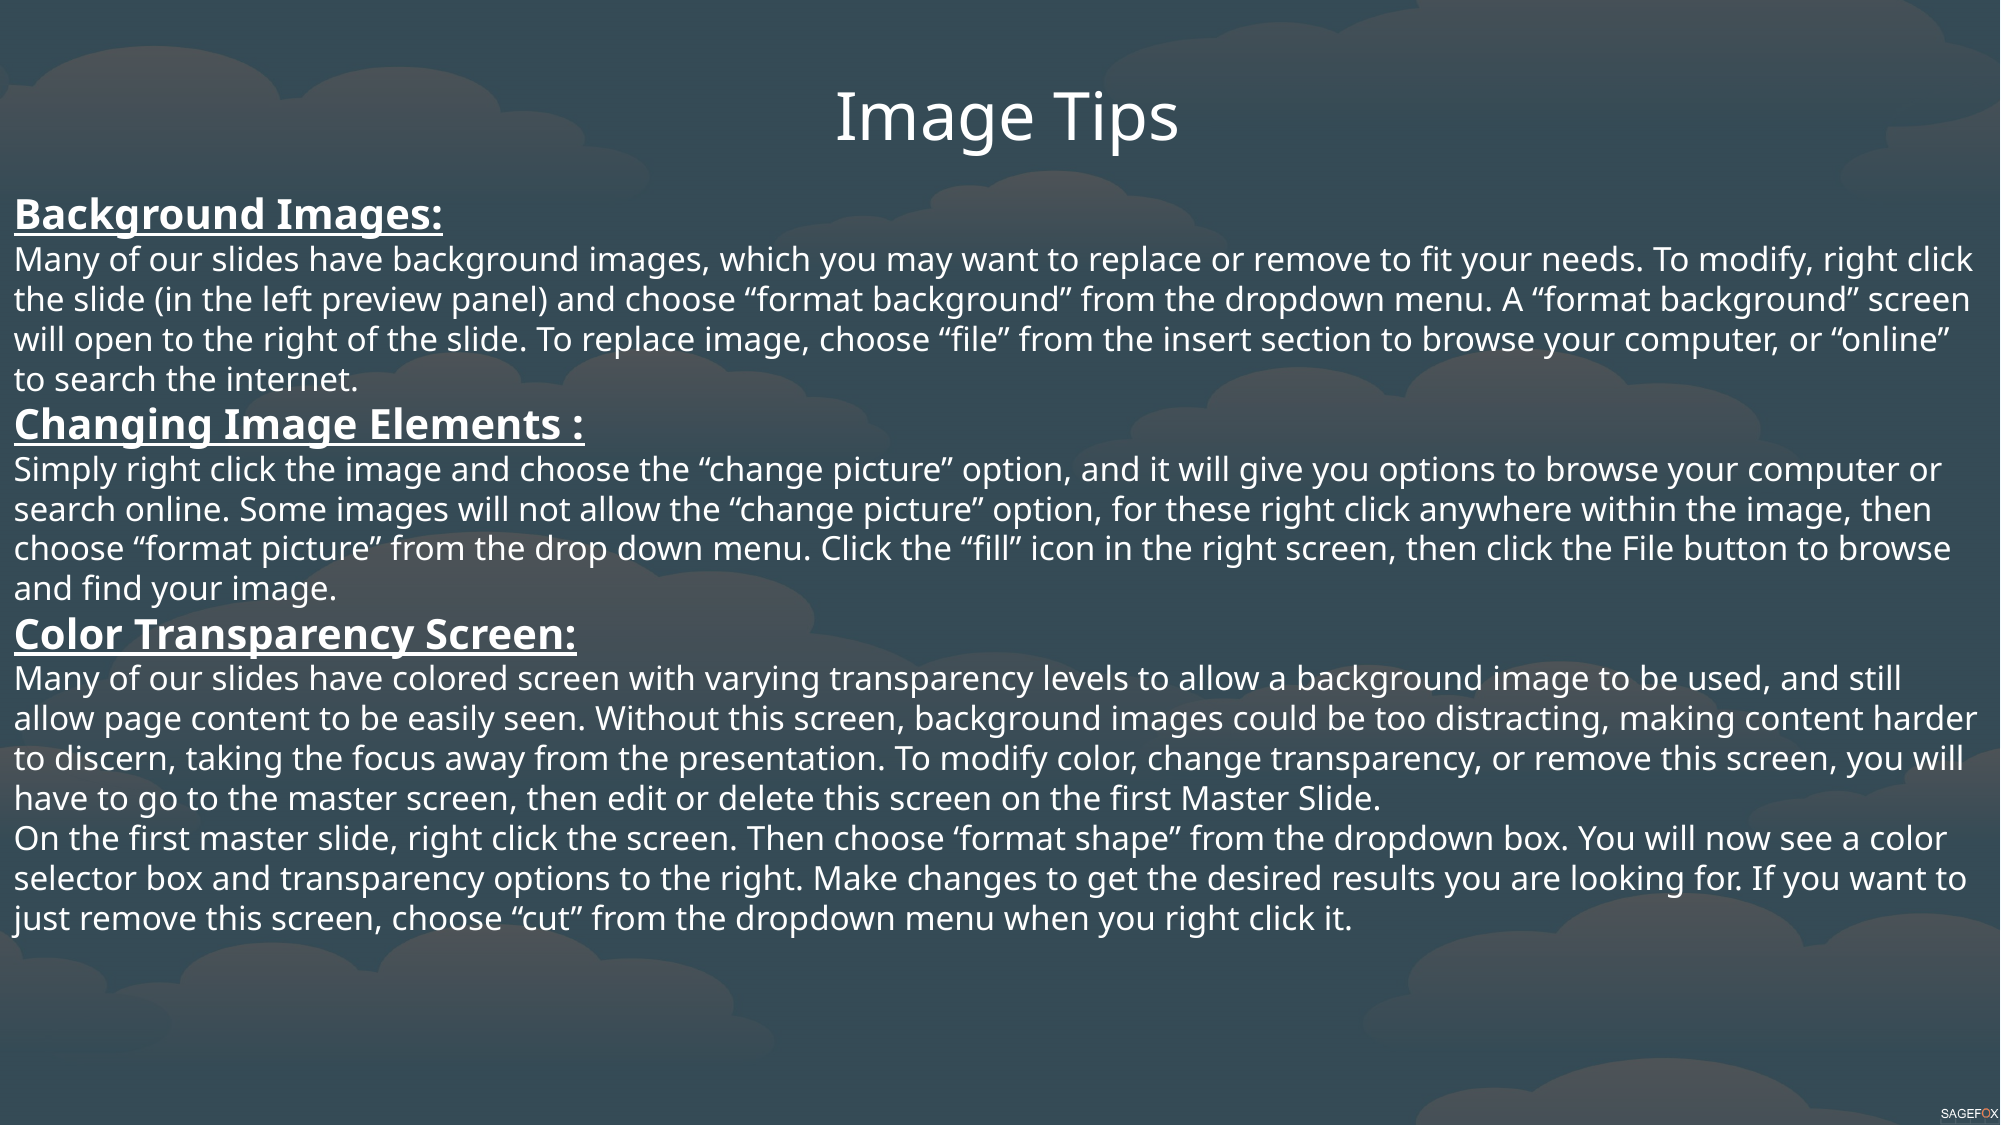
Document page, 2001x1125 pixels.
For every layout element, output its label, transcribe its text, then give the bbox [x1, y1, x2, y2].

title Image Tips [597, 59, 1420, 177]
text_box Background Images: Many of our slides have background images, which you may want to replace or remove to fit your needs. To modify, right click the slide (in the left preview panel) and choose “format background” from the dropdown menu. A “format background” screen will open to the right of the slide. To replace image, choose “file” from the insert section to browse your computer, or “online” to search the internet. Changing Image Elements : Simply right click the image and choose the “change picture” option, and it will give you options to browse your computer or search online. Some images will not allow the “change picture” option, for these right click anywhere within the image, then choose “format picture” from the drop down menu. Click the “fill” icon in the right screen, then click the File button to browse and find your image. Color Transparency Screen: Many of our slides have colored screen with varying transparency levels to allow a background image to be used, and still allow page content to be easily seen. Without this screen, background images could be too distracting, making content harder to discern, taking the focus away from the presentation. To modify color, change transparency, or remove this screen, you will have to go to the master screen, then edit or delete this screen on the first Master Slide. On the first master slide, right click the screen. Then choose ‘format shape” from the dropdown box. You will now see a color selector box and transparency options to the right. Make changes to get the desired results you are looking for. If you want to just remove this screen, choose “cut” from the dropdown menu when you right click it. [0, 0, 2000, 1125]
